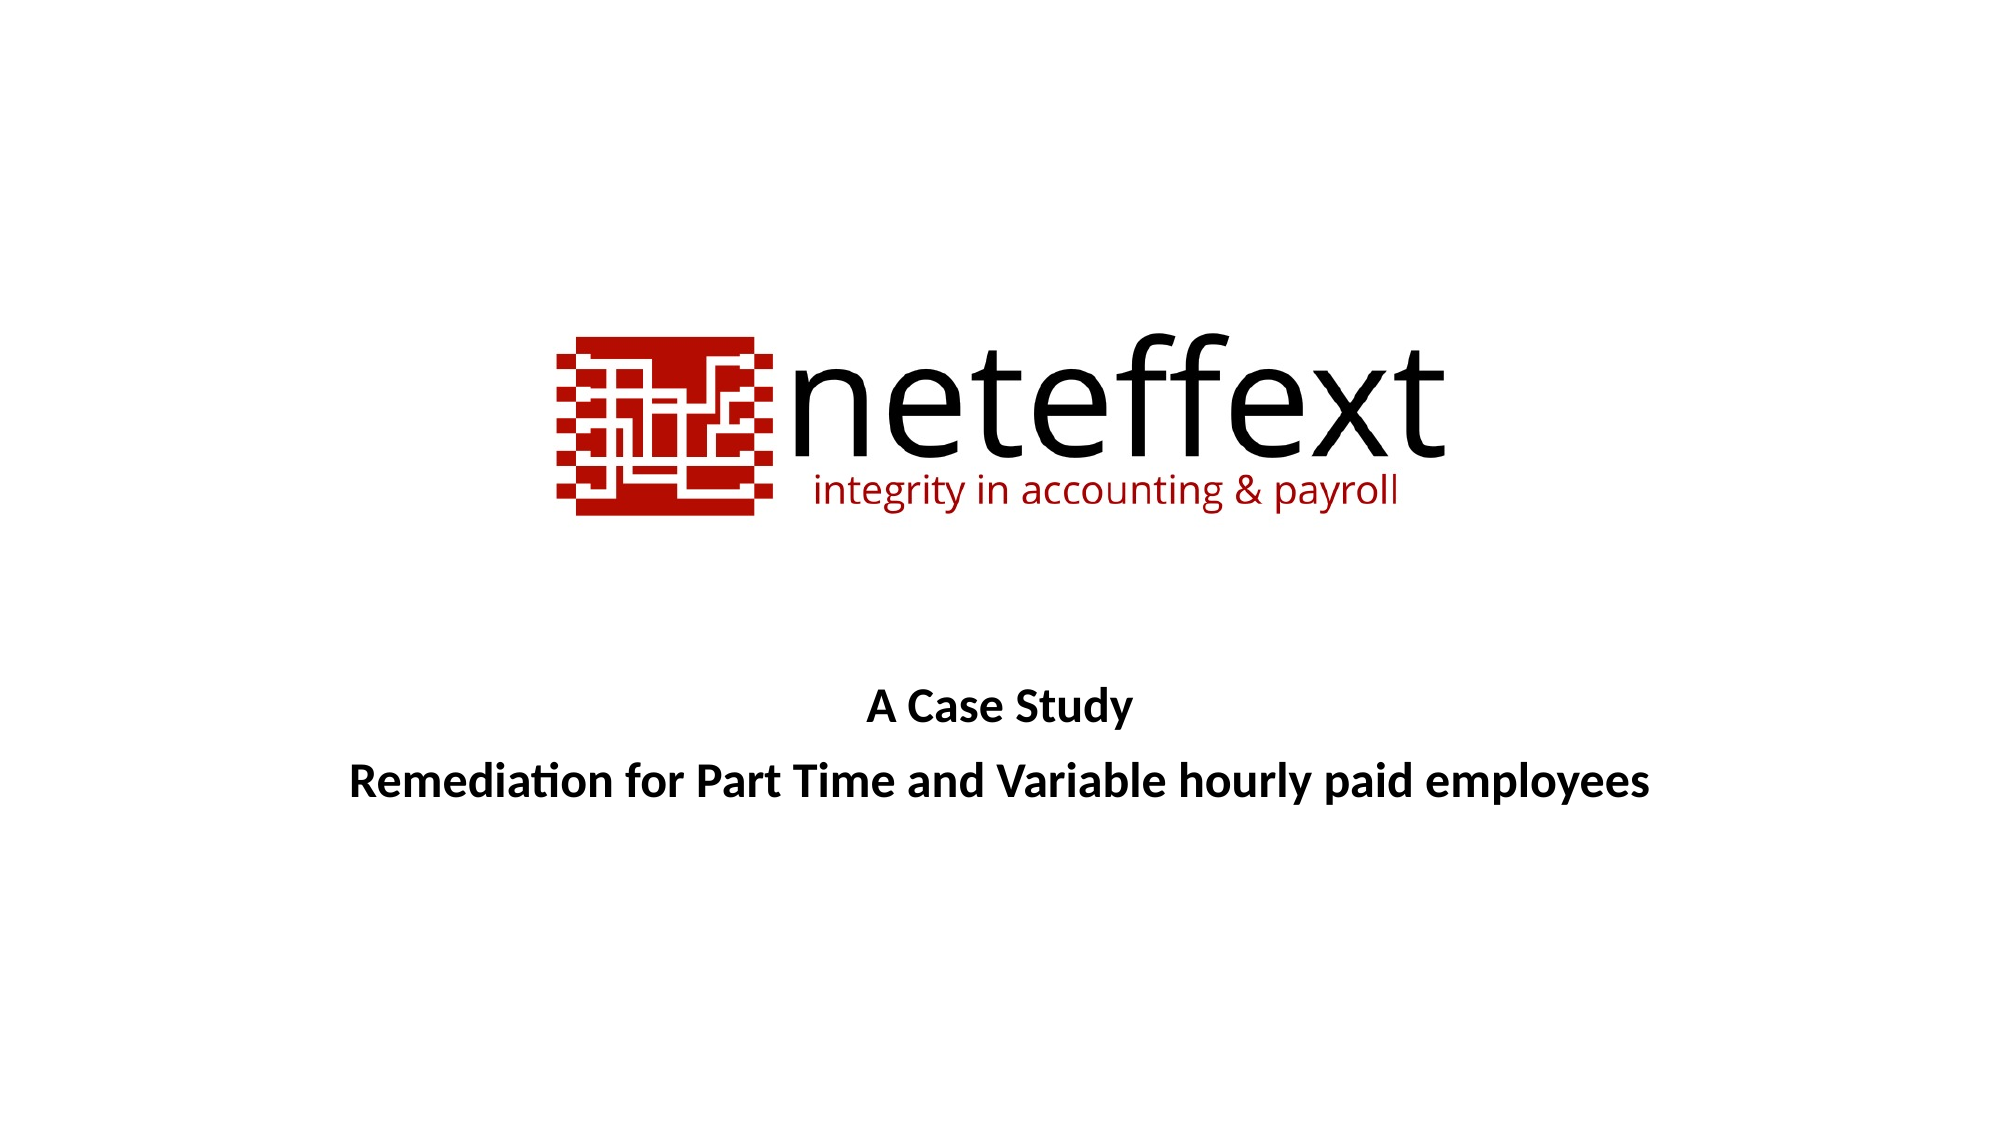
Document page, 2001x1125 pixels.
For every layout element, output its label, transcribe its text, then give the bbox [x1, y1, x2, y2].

subtitle A Case Study Remediation for Part Time and Variable hourly paid employees [249, 590, 1750, 863]
picture [523, 272, 1477, 576]
